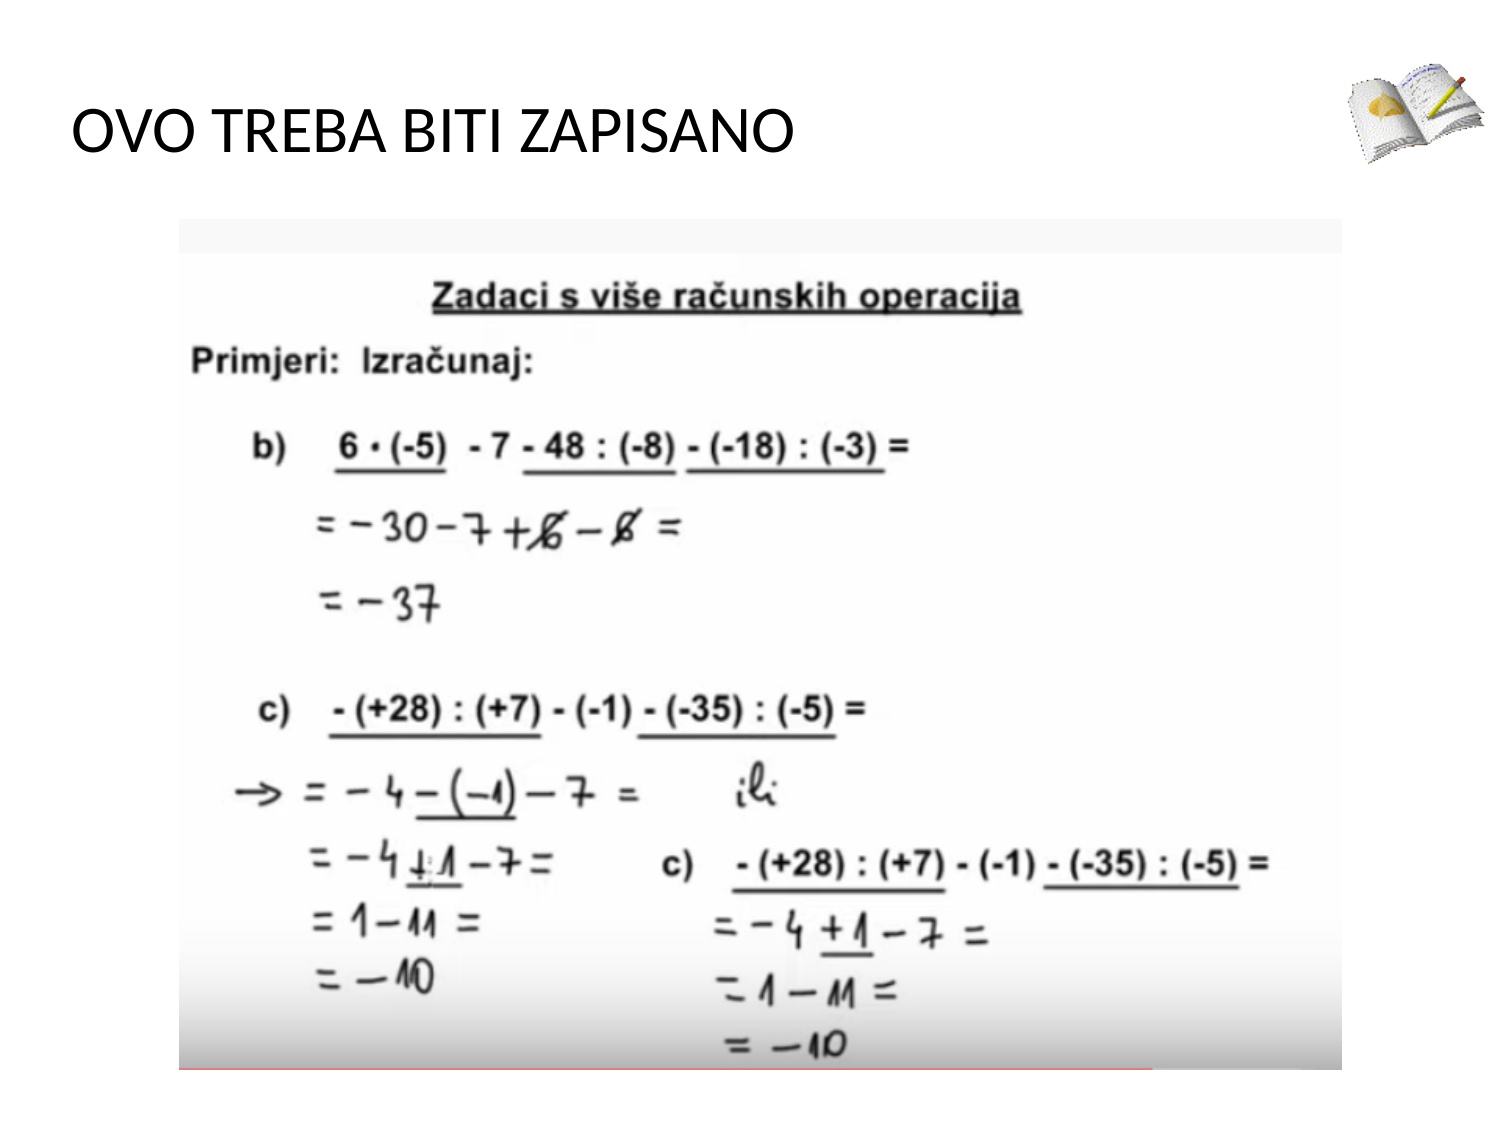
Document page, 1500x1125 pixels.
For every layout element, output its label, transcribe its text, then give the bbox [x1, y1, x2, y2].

text_box OVO TREBA BITI ZAPISANO [57, 78, 827, 173]
picture [1341, 42, 1495, 169]
picture [179, 219, 1343, 1071]
